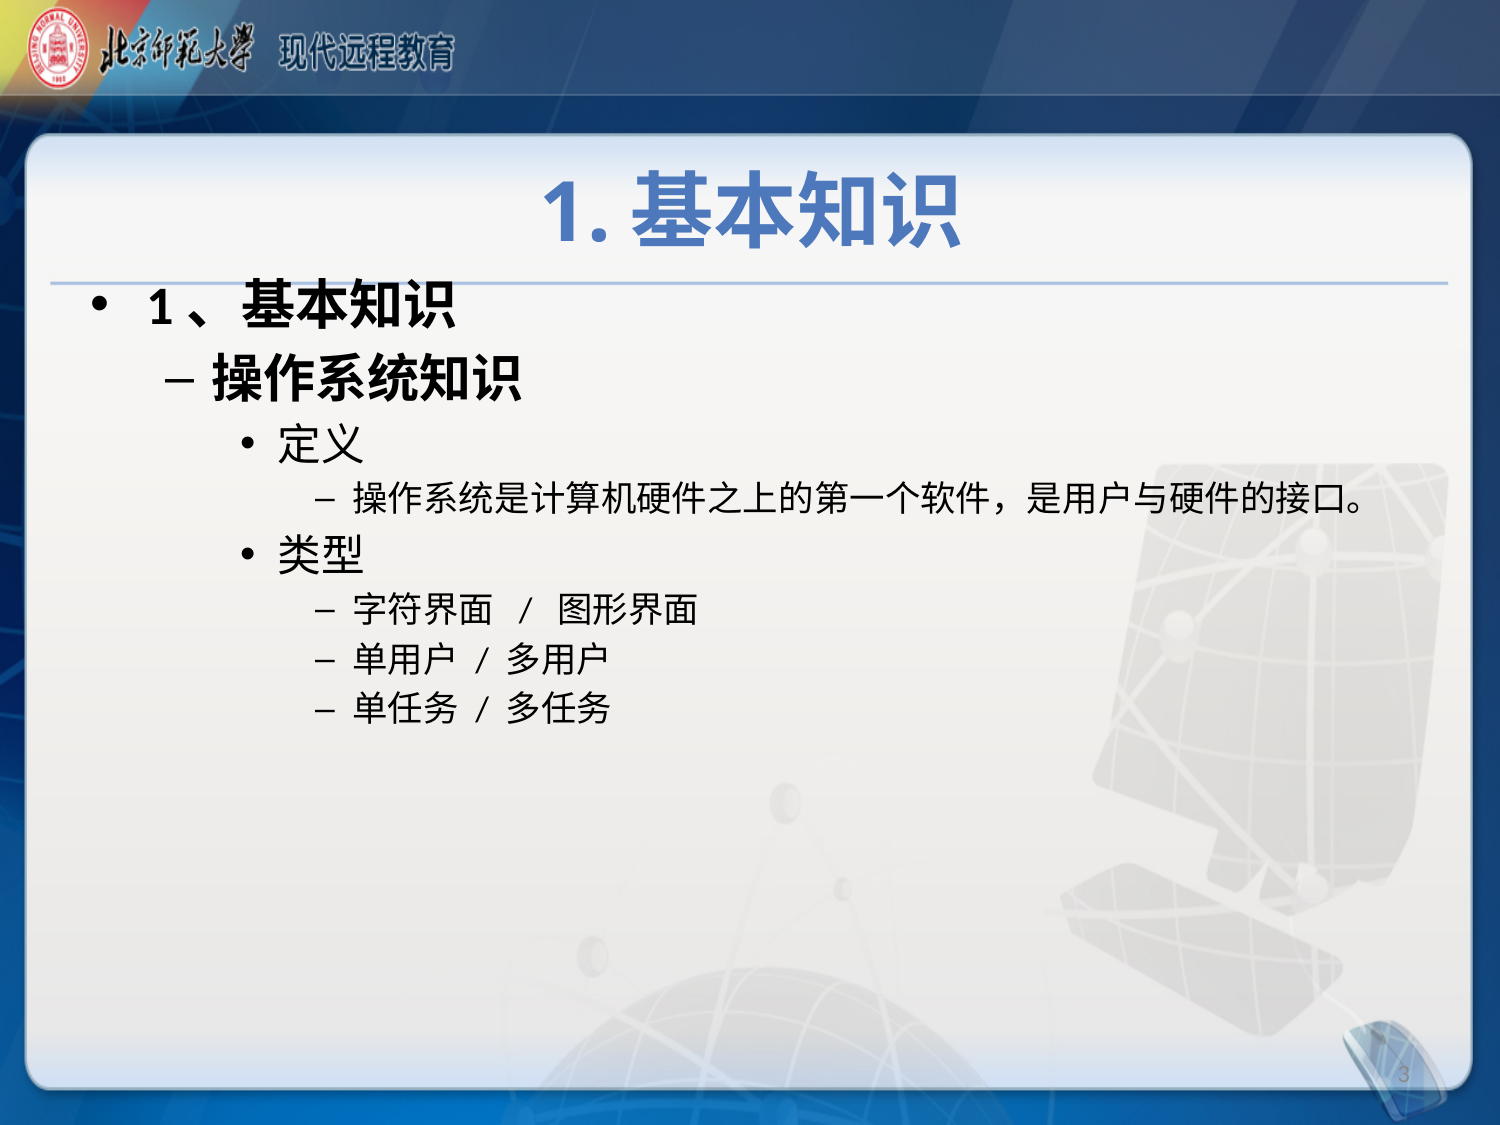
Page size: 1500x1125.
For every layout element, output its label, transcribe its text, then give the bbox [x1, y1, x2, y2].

list 1、基本知识 操作系统知识 定义 操作系统是计算机硬件之上的第一个软件，是用户与硬件的接口。 类型 字符界面 / 图形界面 单用户 / 多用户 单任务 / 多任务 [75, 262, 1425, 1005]
picture [0, 0, 1500, 1125]
slide_number 3 [1074, 1042, 1425, 1103]
title 1.基本知识 [76, 149, 1427, 268]
